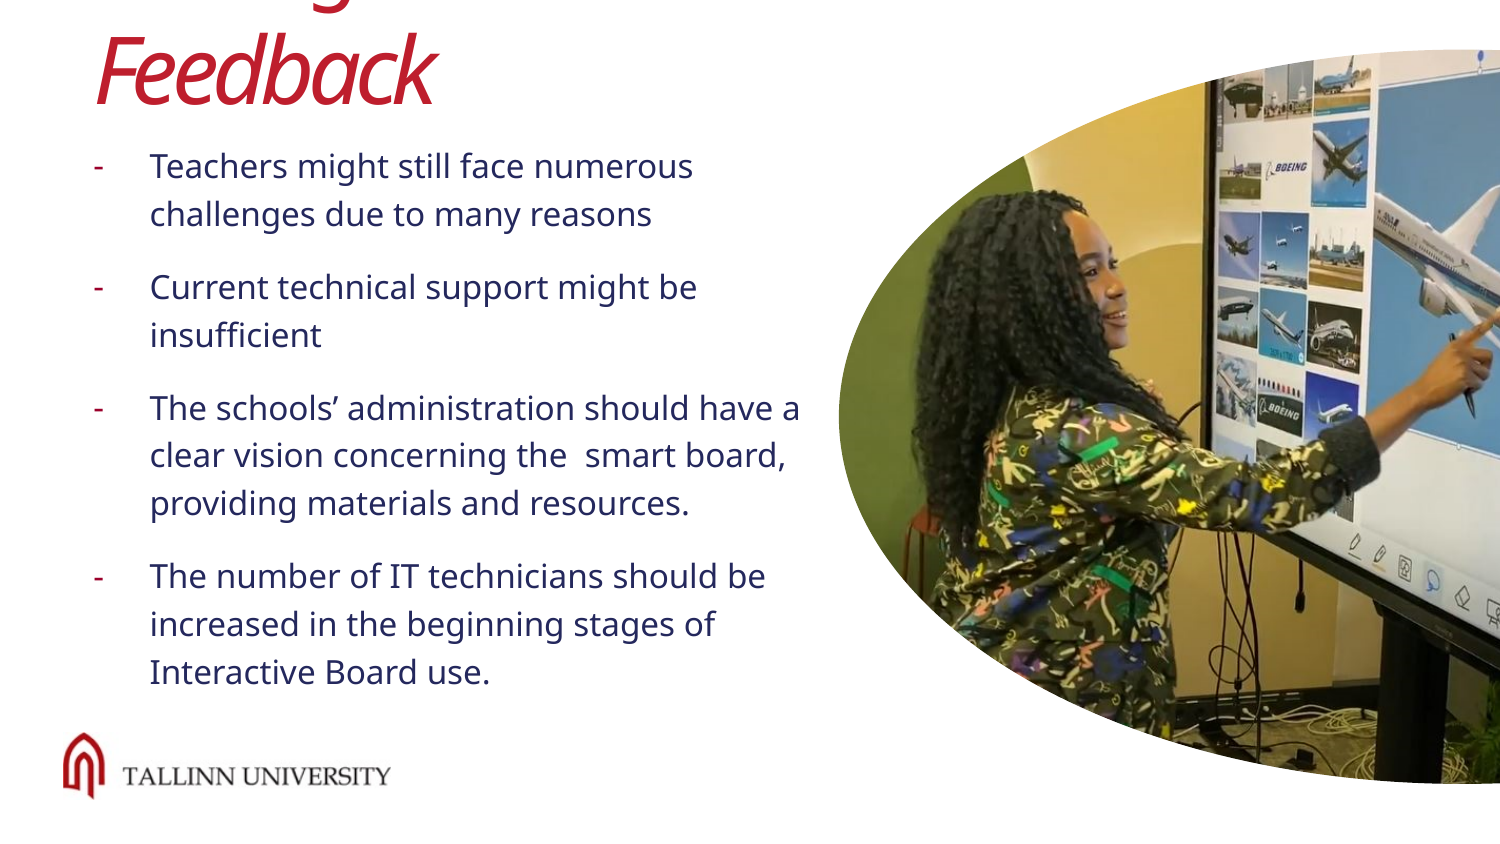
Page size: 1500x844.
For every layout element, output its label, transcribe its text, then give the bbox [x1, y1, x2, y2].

picture [63, 732, 391, 800]
picture [838, 49, 1500, 785]
title Findings and Feedback [78, 0, 904, 131]
list Teachers might still face numerous challenges due to many reasons Current technical support might be insufficient The schools’ administration should have a clear vision concerning the smart board, providing materials and resources. The number of IT technicians should be increased in the beginning stages of Interactive Board use. [78, 131, 833, 278]
